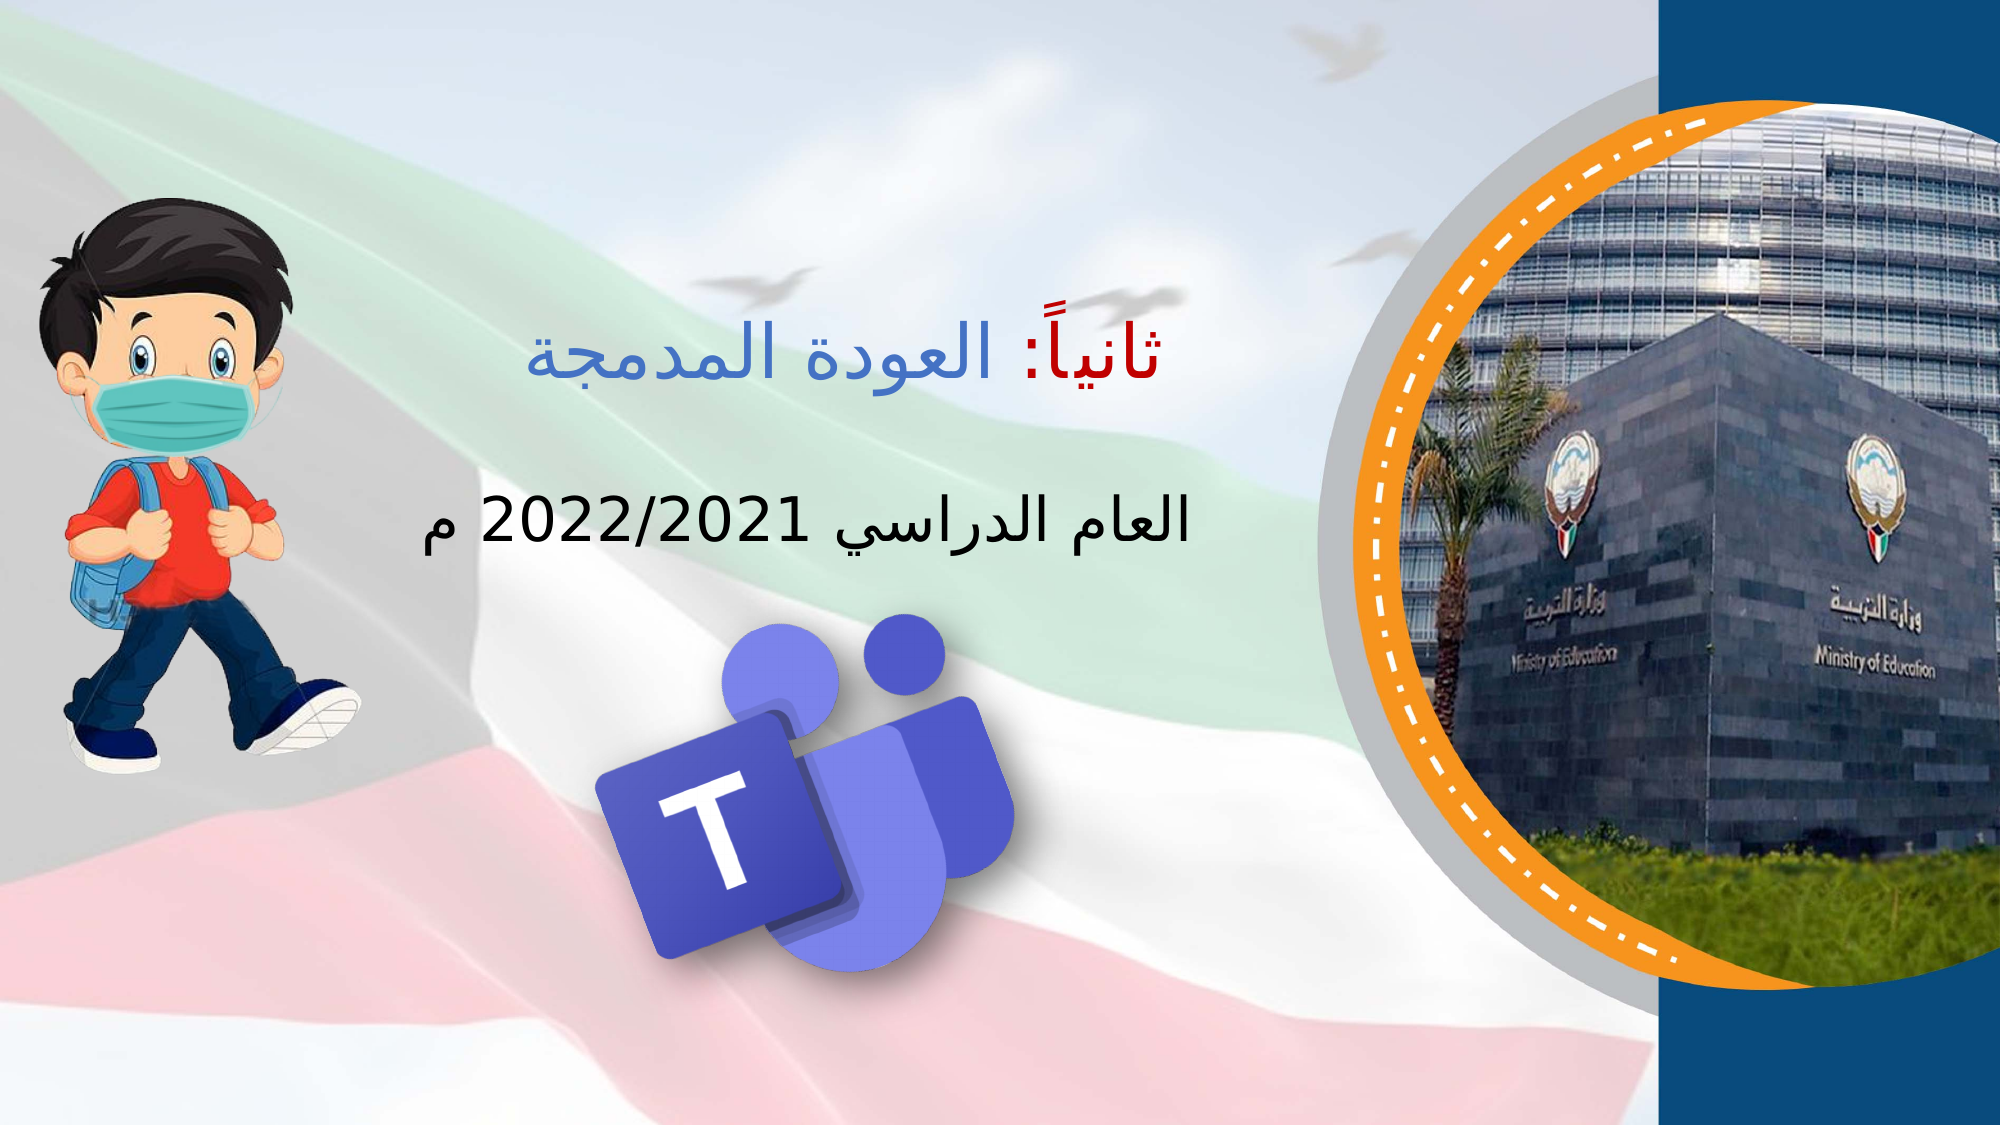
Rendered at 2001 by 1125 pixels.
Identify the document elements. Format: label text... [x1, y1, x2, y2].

title ثانياً: العودة المدمجة العام الدراسي 2022/2021 م [363, 224, 1412, 566]
picture [0, 0, 2000, 1125]
